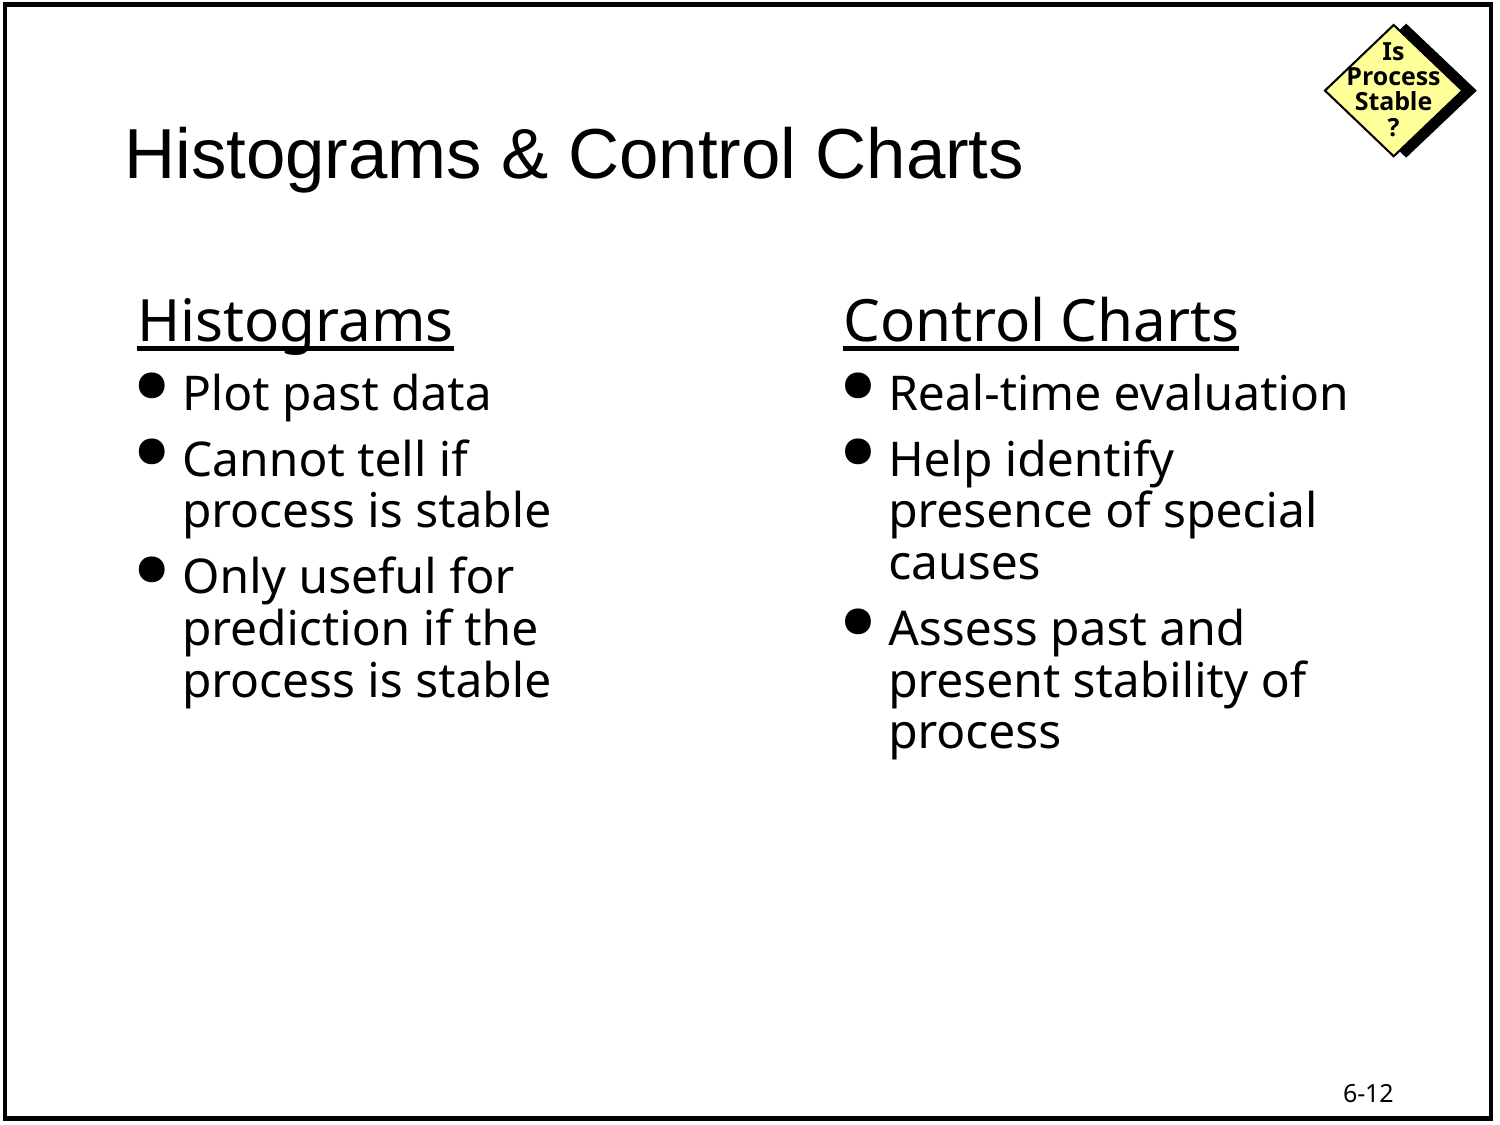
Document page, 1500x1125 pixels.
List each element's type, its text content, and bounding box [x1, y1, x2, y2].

title Histograms & Control Charts [109, 58, 1397, 253]
list Histograms Plot past data Cannot tell if process is stable Only useful for prediction if the process is stable [122, 283, 647, 781]
text_box Control Charts Real-time evaluation Help identify presence of special causes Assess past and present stability of process [828, 284, 1387, 784]
